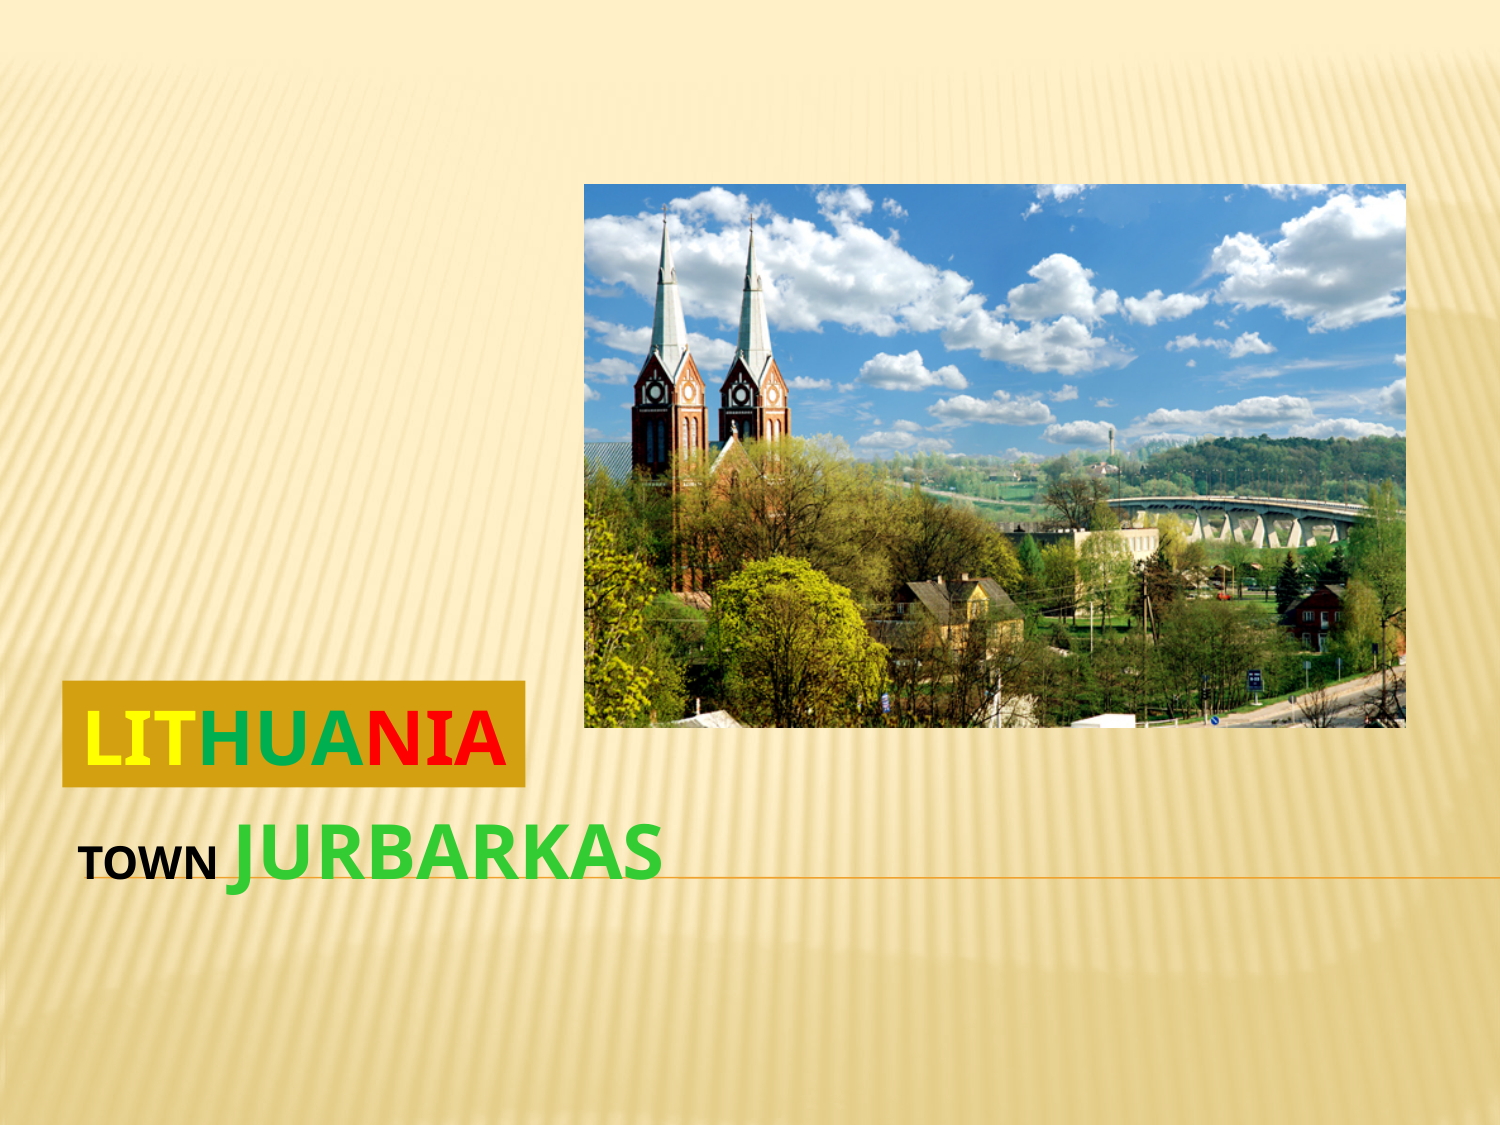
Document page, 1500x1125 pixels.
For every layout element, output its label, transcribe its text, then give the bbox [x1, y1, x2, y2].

subtitle LITHUANIA [62, 680, 526, 788]
picture [584, 184, 1407, 729]
title TOWN JURBARKAS [62, 796, 1450, 997]
